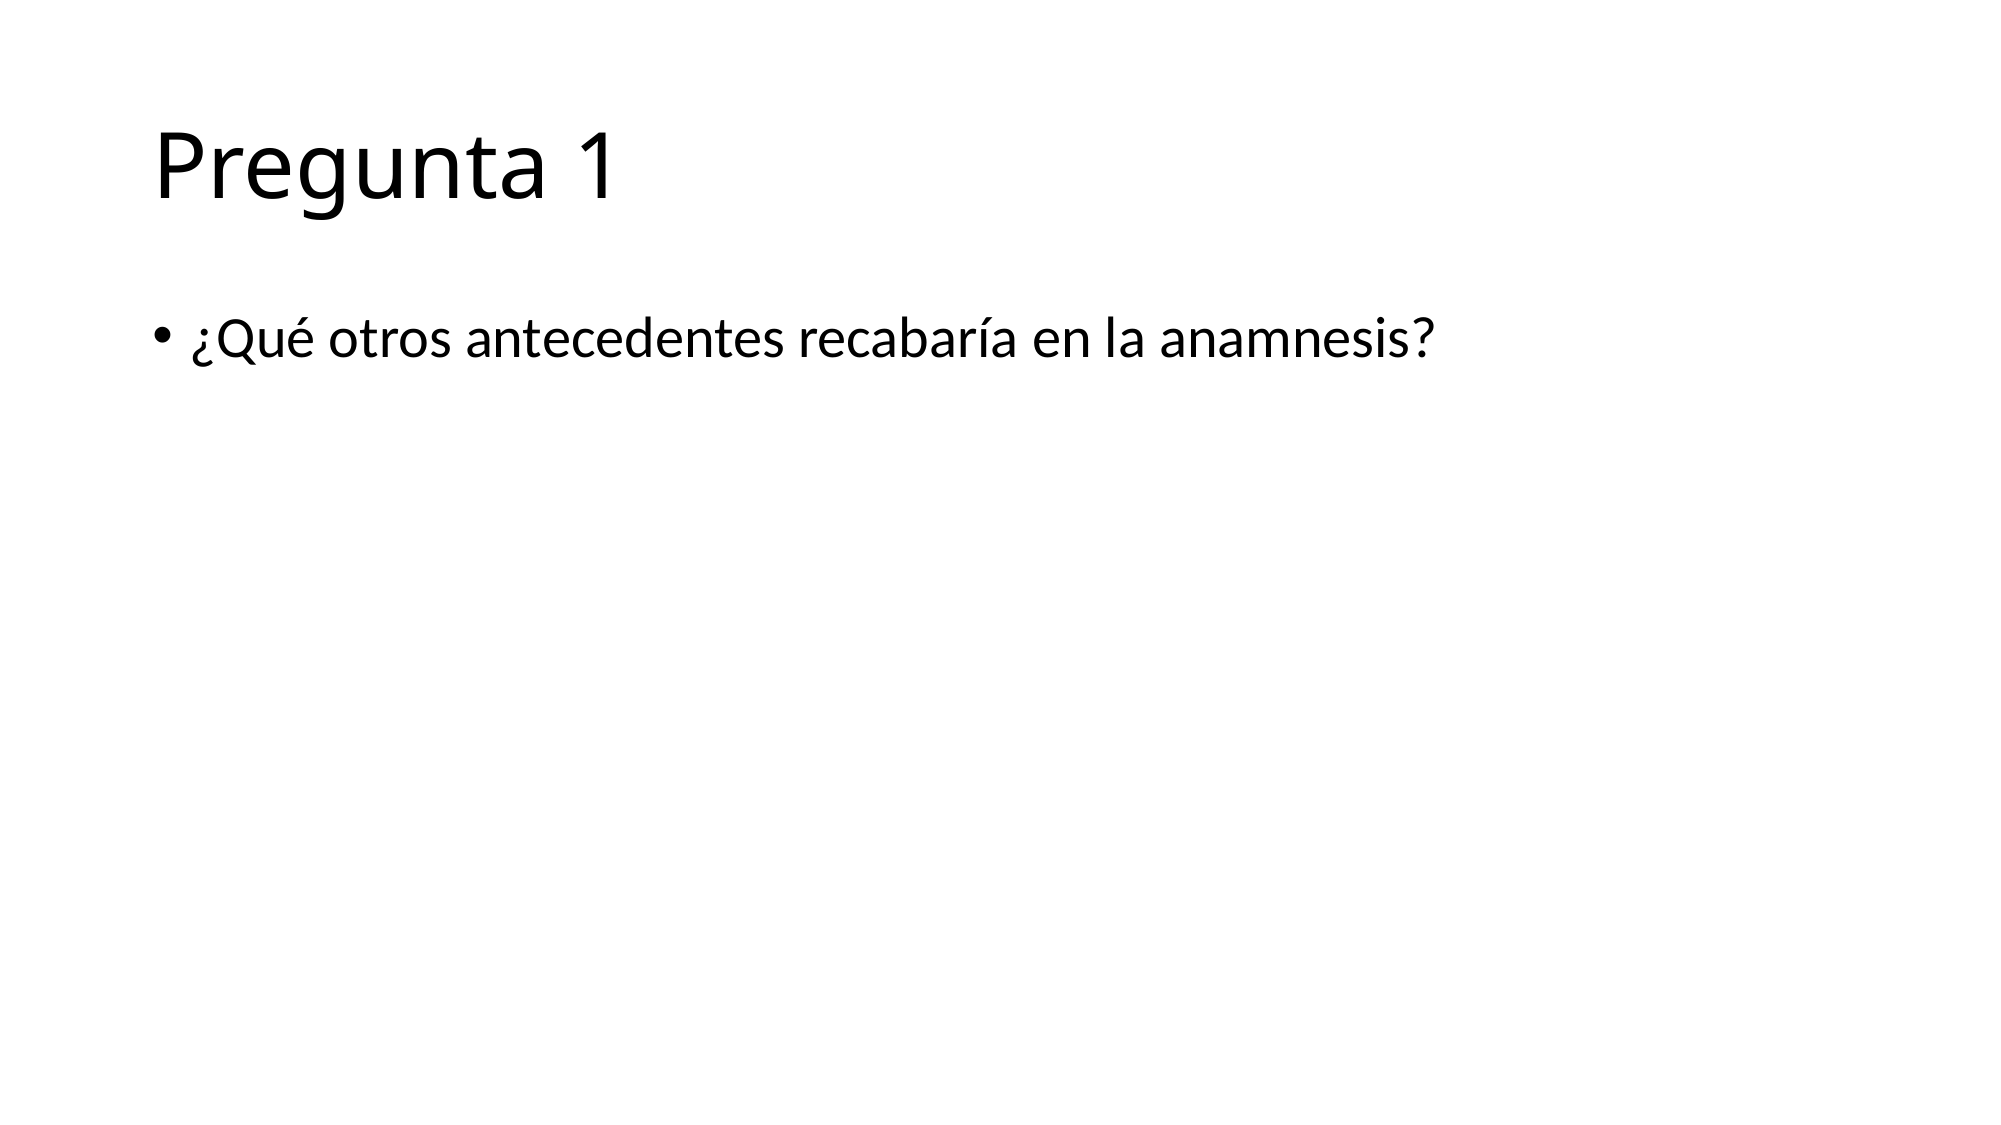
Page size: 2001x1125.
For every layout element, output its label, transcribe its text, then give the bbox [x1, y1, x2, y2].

list ¿Qué otros antecedentes recabaría en la anamnesis? [137, 299, 1863, 1014]
title Pregunta 1 [137, 59, 1863, 278]
